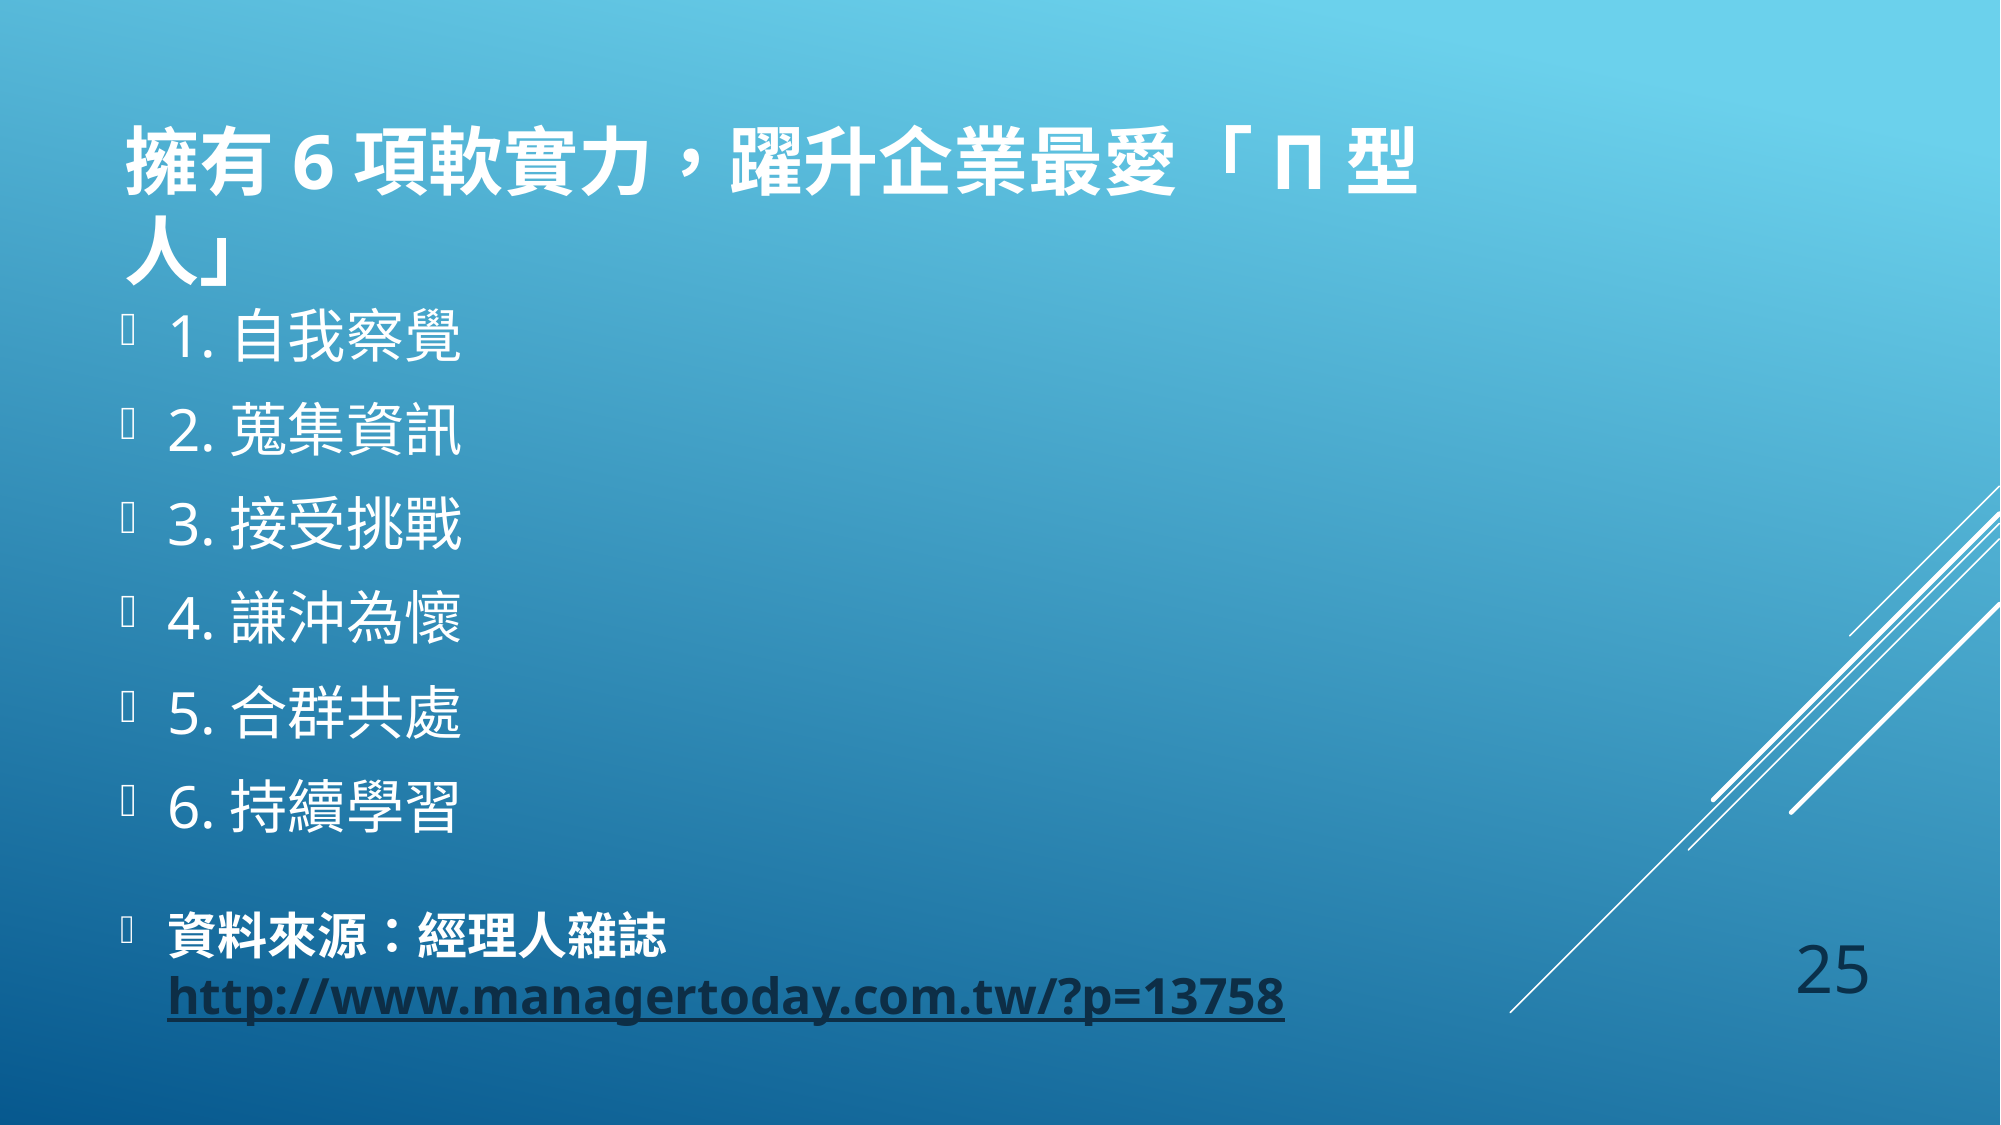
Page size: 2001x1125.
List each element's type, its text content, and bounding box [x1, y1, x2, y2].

title 擁有6項軟實力，躍升企業最愛「π型人」 [109, 81, 1510, 329]
slide_number 25 [1700, 915, 1888, 1025]
list 1.自我察覺 2.蒐集資訊 3.接受挑戰 4.謙沖為懷 5.合群共處 6.持續學習 資料來源：經理人雜誌 http://www.managertoday.com.tw/?p=13758 [105, 276, 1506, 1056]
